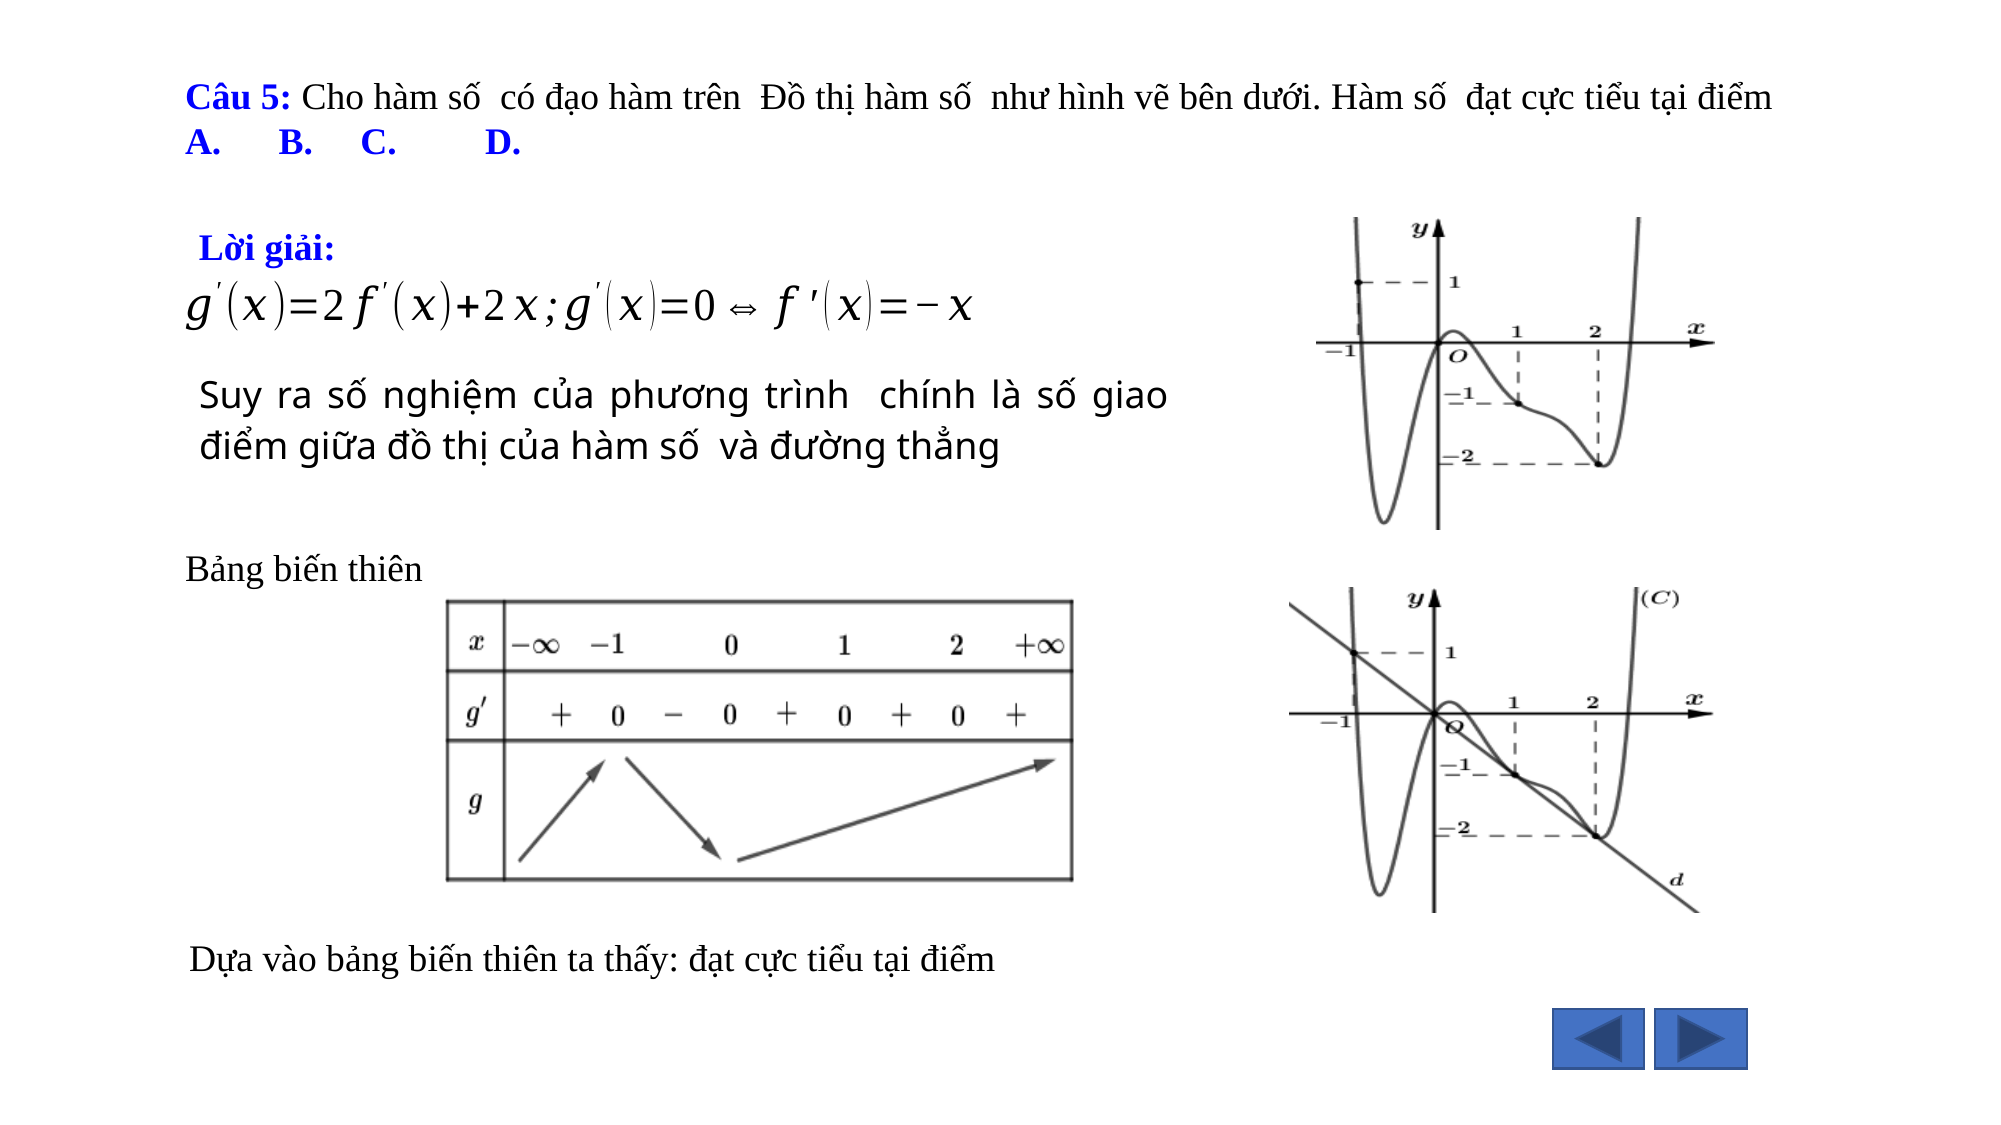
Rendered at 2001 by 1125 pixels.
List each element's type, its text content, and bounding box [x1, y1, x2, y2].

text_box Lời giải: [184, 215, 470, 276]
picture [1316, 217, 1715, 530]
text_box [1654, 1008, 1748, 1070]
picture [445, 597, 1075, 884]
picture [1289, 587, 1715, 913]
text_box Bảng biến thiên [170, 529, 539, 597]
text_box [1552, 1008, 1645, 1070]
